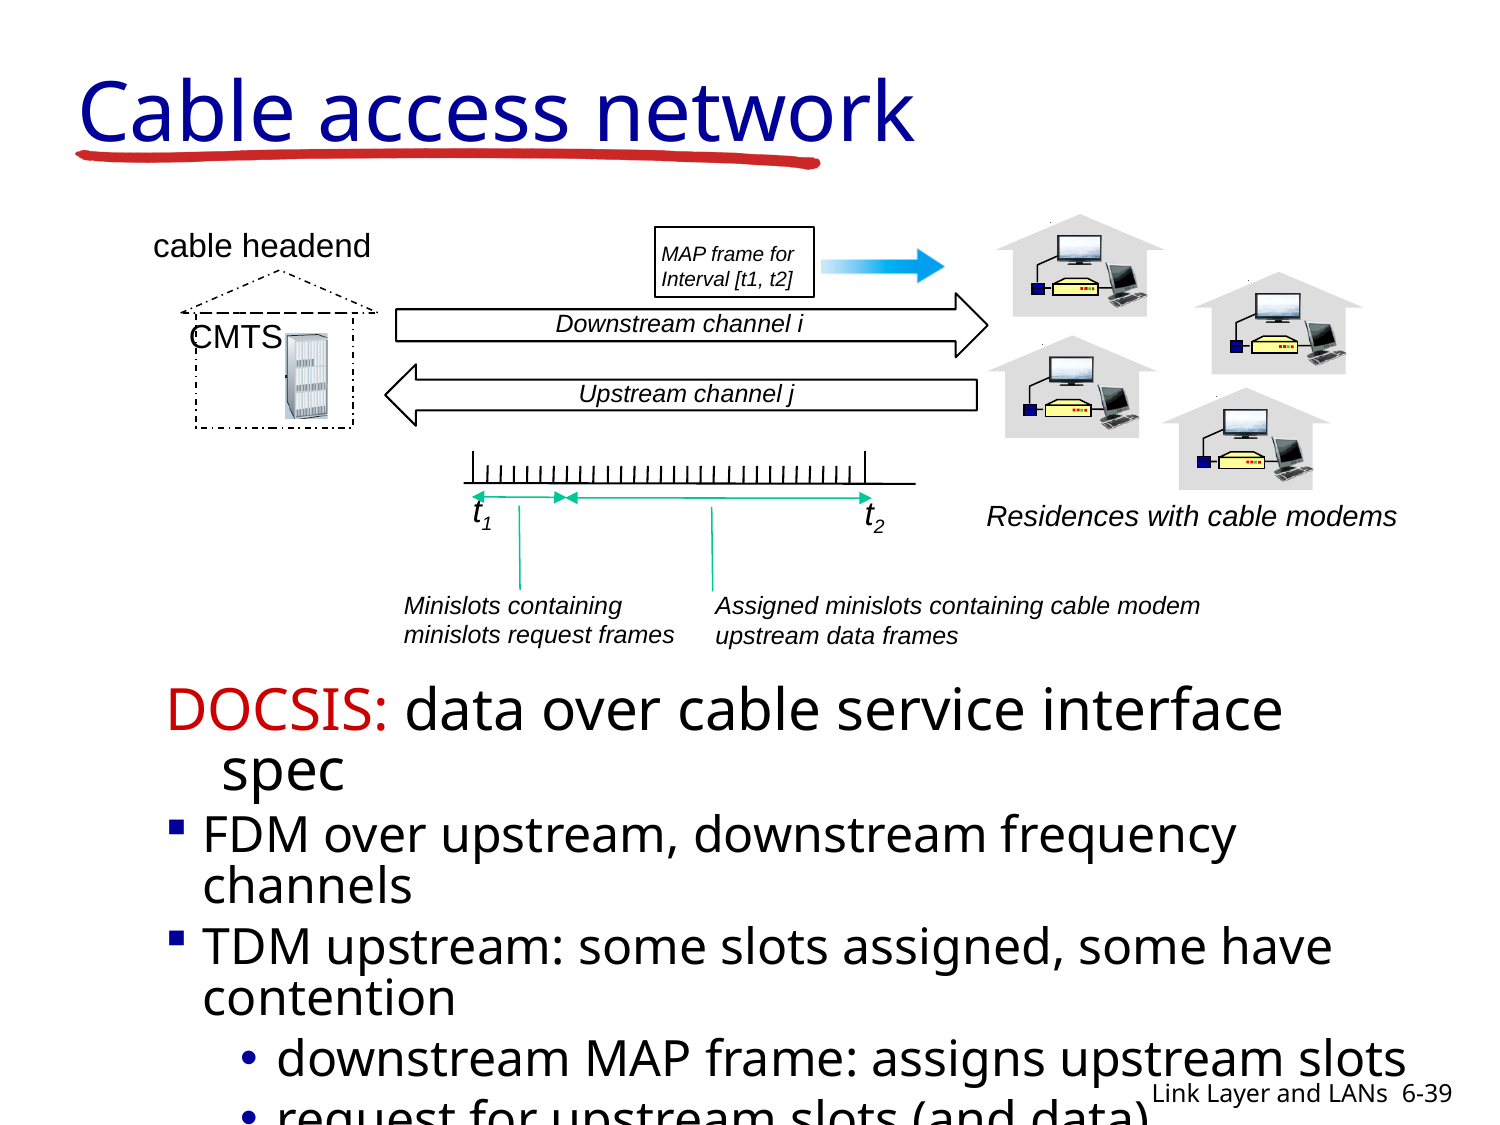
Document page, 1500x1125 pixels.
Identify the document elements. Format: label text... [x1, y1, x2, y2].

slide_number 6-39 [1387, 1069, 1478, 1115]
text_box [104, 213, 1419, 658]
text_box DOCSIS: data over cable service interface spec FDM over upstream, downstream frequency channels TDM upstream: some slots assigned, some have contention downstream MAP frame: assigns upstream slots request for upstream slots (and data) transmitted random access (binary backoff) in selected slots [150, 675, 1436, 1052]
text_box Cable access network [62, 39, 985, 177]
footer Link Layer and LANs [1045, 1069, 1404, 1110]
picture [71, 142, 830, 176]
